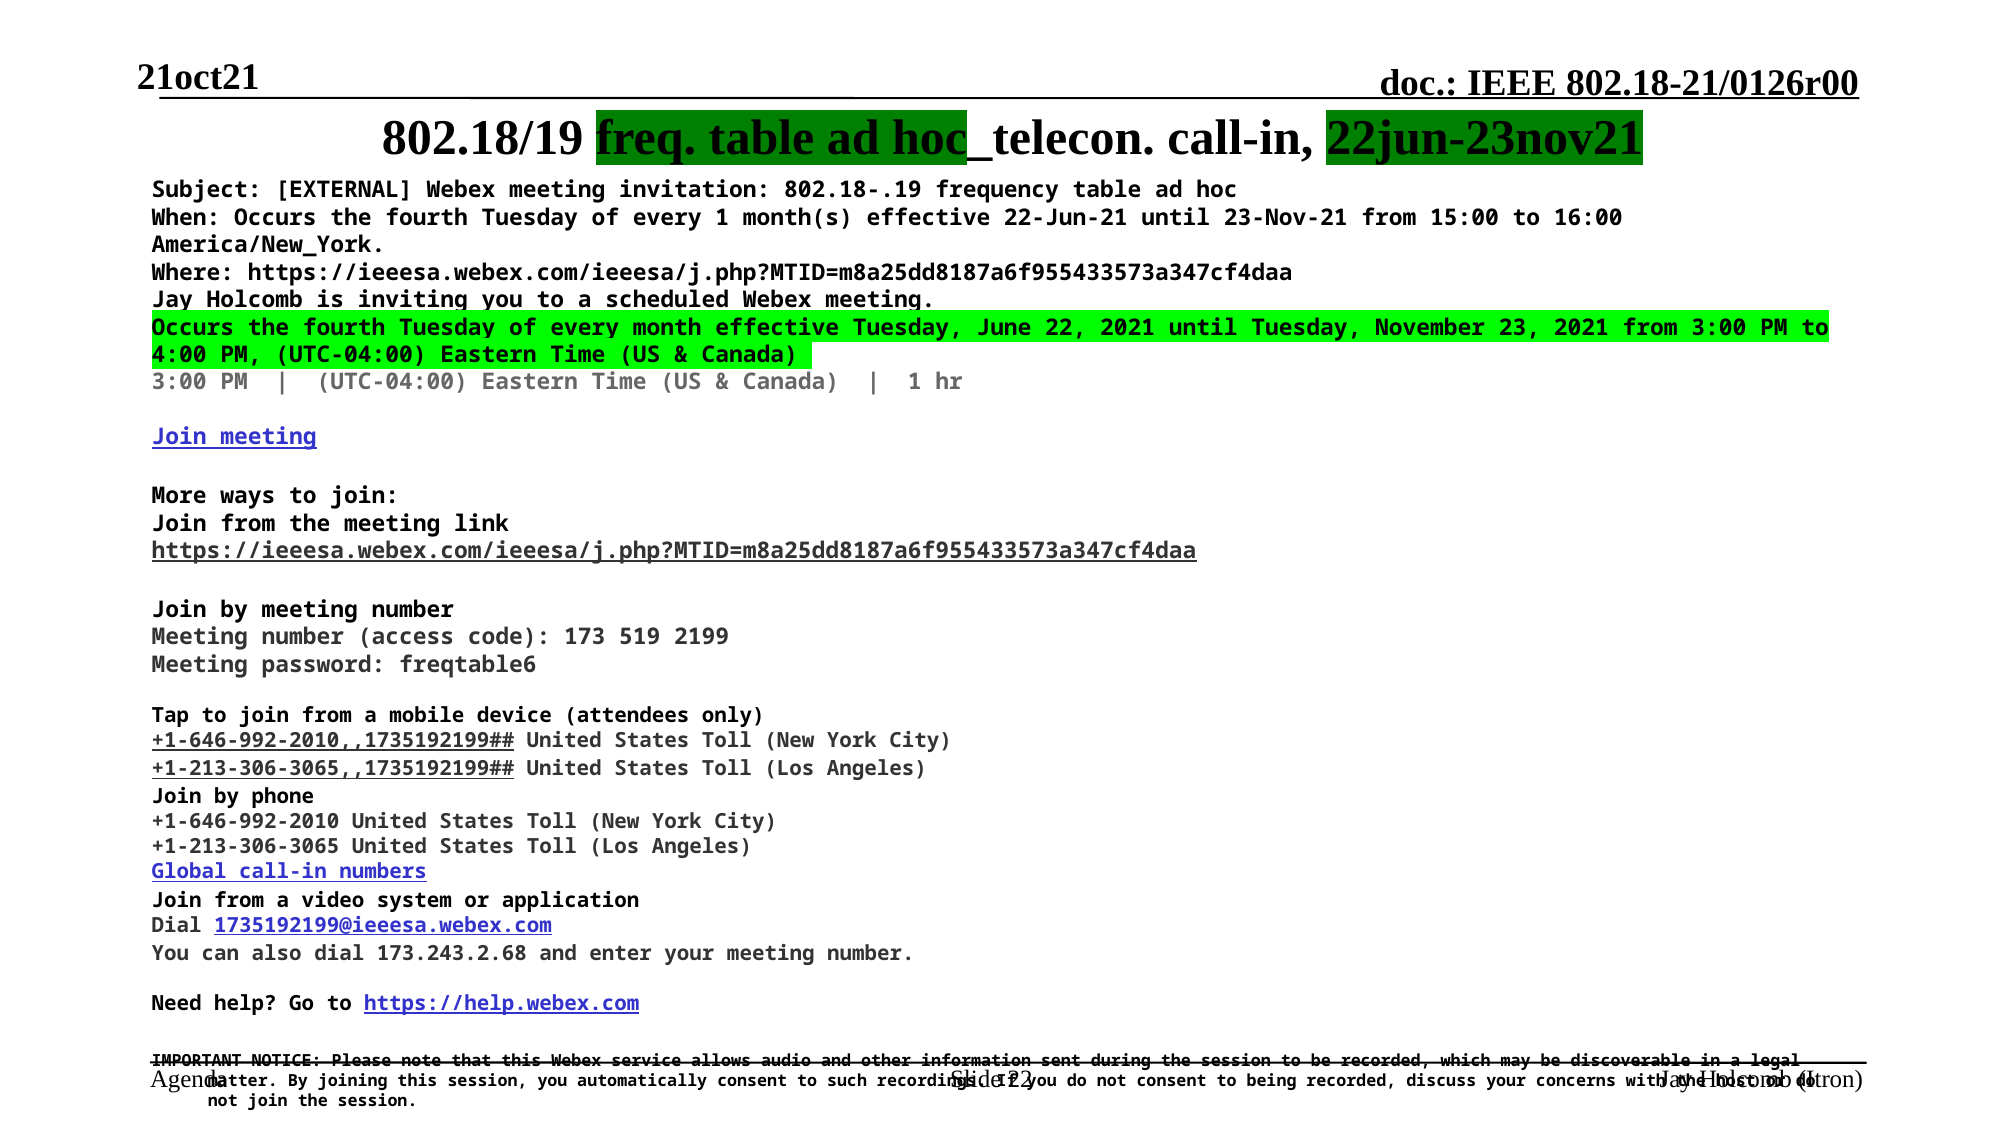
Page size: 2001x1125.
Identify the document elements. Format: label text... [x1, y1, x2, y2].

footer Jay Holcomb (Itron) [1166, 1068, 1864, 1093]
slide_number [136, 51, 500, 97]
slide_number Slide 22 [916, 1068, 1067, 1123]
text_box 802.18/19 freq. table ad hoc_telecon. call-in, 22jun-23nov21 [362, 96, 1663, 188]
text_box Subject: [EXTERNAL] Webex meeting invitation: 802.18-.19 frequency table ad hoc When: Occurs the fourth Tuesday of every 1 month(s) effective 22-Jun-21 until 23-Nov-21 from 15:00 to 16:00 America/New_York. Where: https://ieeesa.webex.com/ieeesa/j.php?MTID=m8a25dd8187a6f955433573a347cf4daa Jay Holcomb is inviting you to a scheduled Webex meeting. Occurs the fourth Tuesday of every month effective Tuesday, June 22, 2021 until Tuesday, November 23, 2021 from 3:00 PM to 4:00 PM, (UTC-04:00) Eastern Time (US & Canada) 3:00 PM | (UTC-04:00) Eastern Time (US & Canada) | 1 hr Join meeting More ways to join: Join from the meeting link https://ieeesa.webex.com/ieeesa/j.php?MTID=m8a25dd8187a6f955433573a347cf4daa Join by meeting number Meeting number (access code): 173 519 2199 Meeting password: freqtable6 Tap to join from a mobile device (attendees only) +1-646-992-2010,,1735192199## United States Toll (New York City) +1-213-306-3065,,1735192199## United States Toll (Los Angeles) Join by phone +1-646-992-2010 United States Toll (New York City) +1-213-306-3065 United States Toll (Los Angeles) Global call-in numbers Join from a video system or application Dial 1735192199@ieeesa.webex.com You can also dial 173.243.2.68 and enter your meeting number. Need help? Go to https://help.webex.com IMPORTANT NOTICE: Please note that this Webex service allows audio and other information sent during the session to be recorded, which may be discoverable in a legal matter. By joining this session, you automatically consent to such recordings. If you do not consent to being recorded, discuss your concerns with the host or do not join the session. [136, 167, 1864, 1068]
